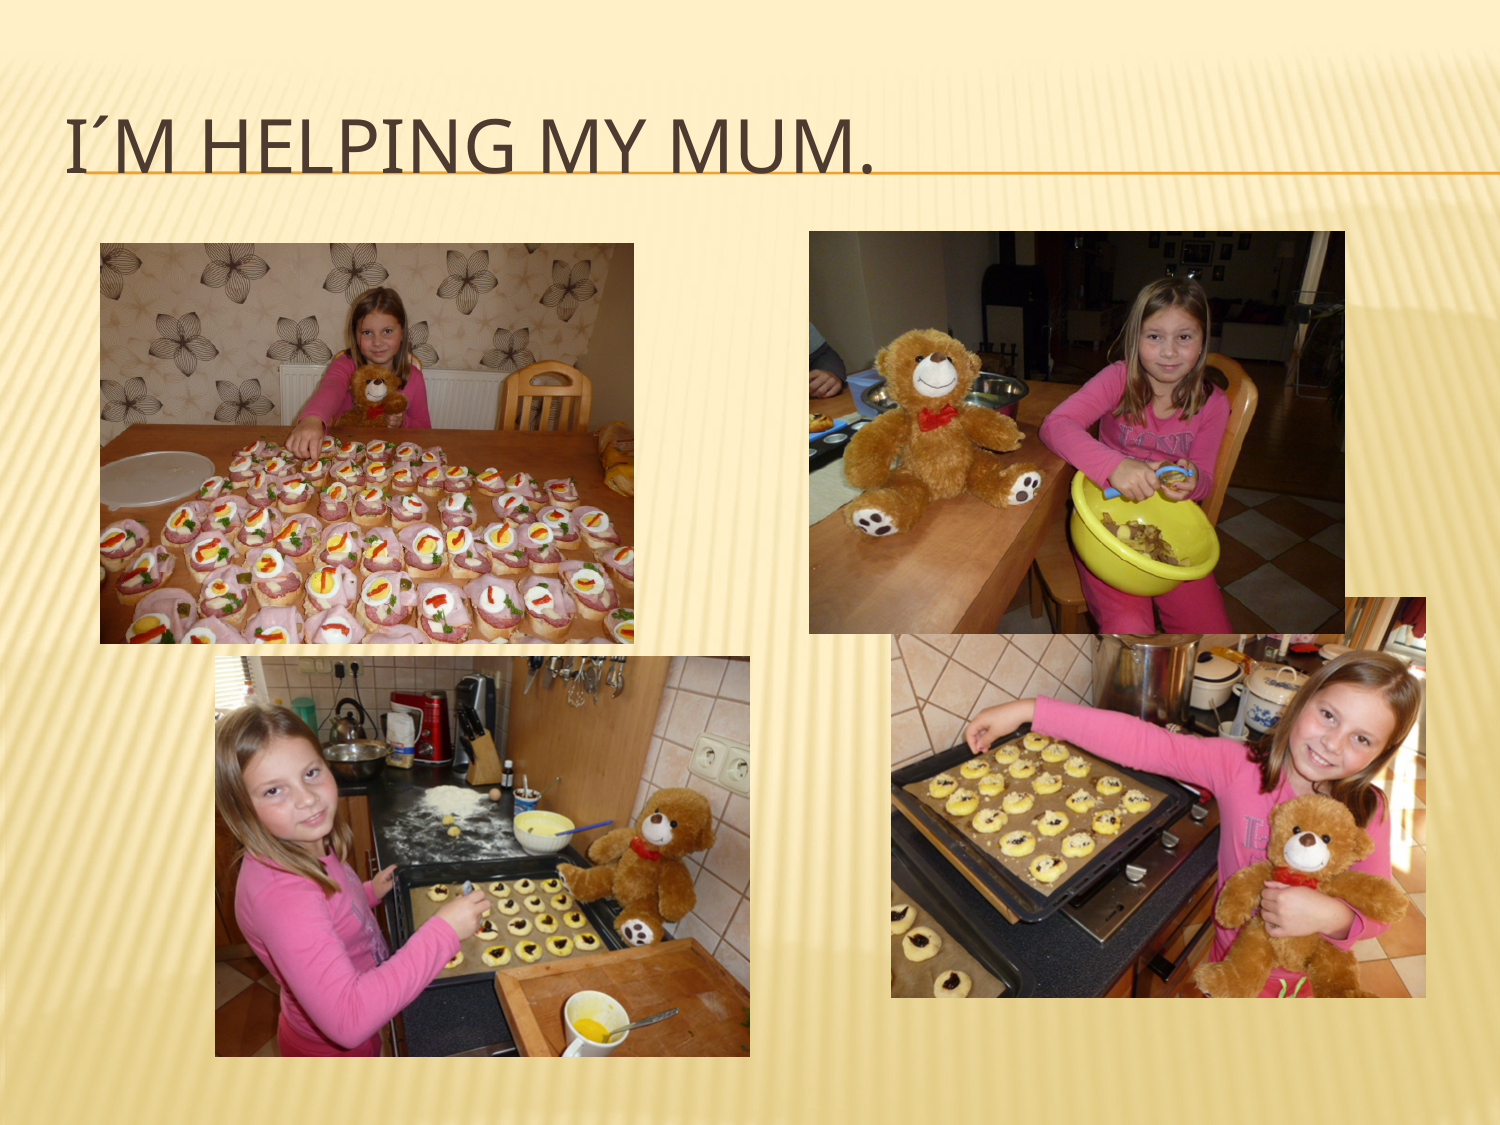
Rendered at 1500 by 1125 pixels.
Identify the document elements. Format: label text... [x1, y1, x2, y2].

picture [808, 231, 1427, 999]
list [100, 243, 634, 644]
picture [215, 656, 751, 1058]
title I´m helping my mum. [50, 75, 1475, 213]
